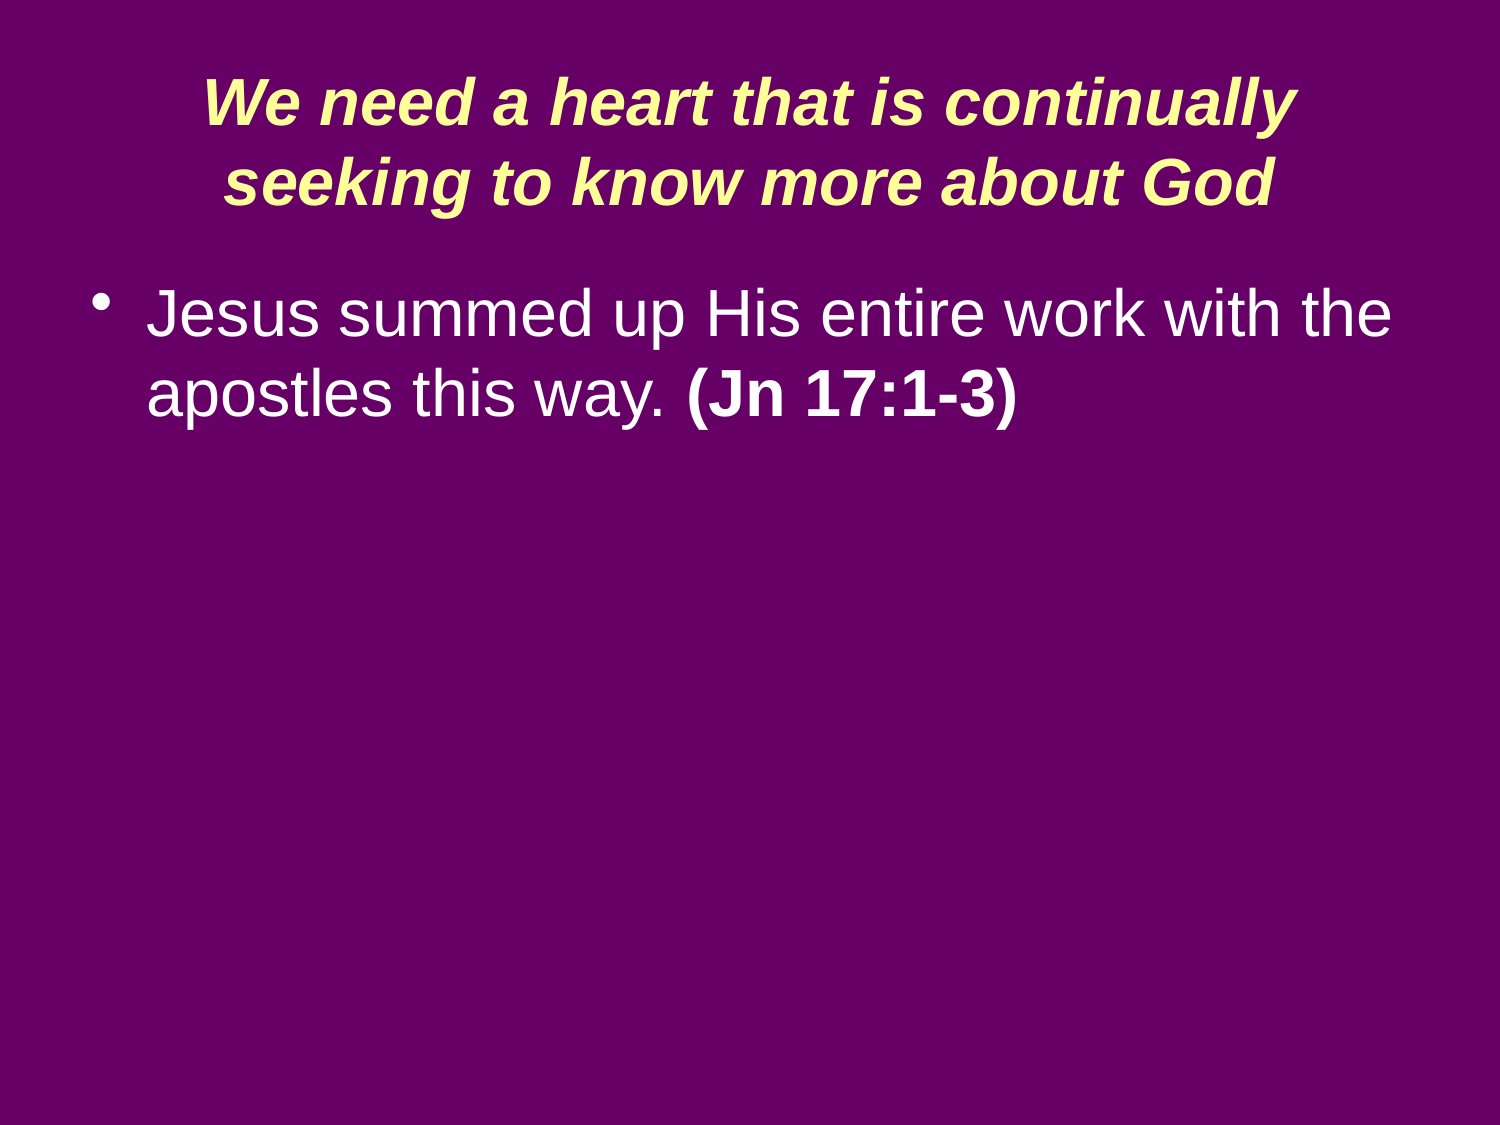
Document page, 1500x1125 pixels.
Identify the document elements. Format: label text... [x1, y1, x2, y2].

list Jesus summed up His entire work with the apostles this way. (Jn 17:1-3) [75, 262, 1425, 1005]
title We need a heart that is continually seeking to know more about God [75, 45, 1425, 233]
